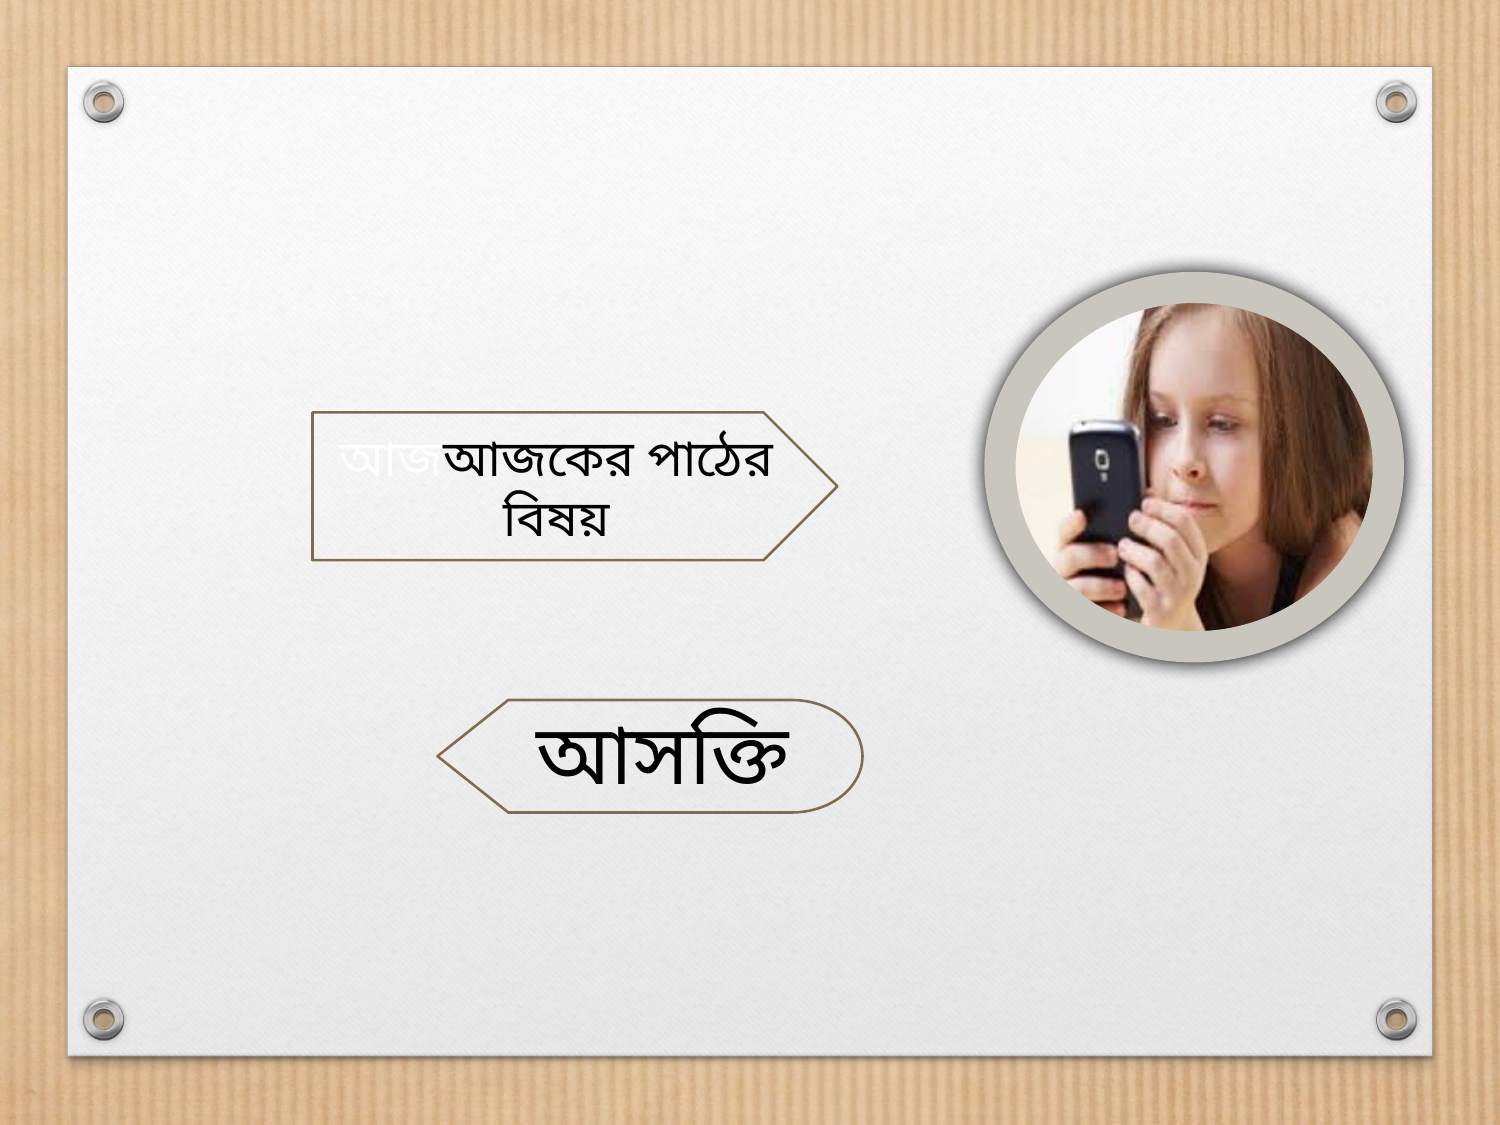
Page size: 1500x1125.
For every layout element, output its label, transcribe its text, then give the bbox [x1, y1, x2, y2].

picture [0, 0, 1500, 1125]
text_box আজআজকের পাঠের বিষয় [311, 411, 839, 562]
text_box [436, 698, 864, 814]
text_box আসক্তি [412, 687, 913, 815]
